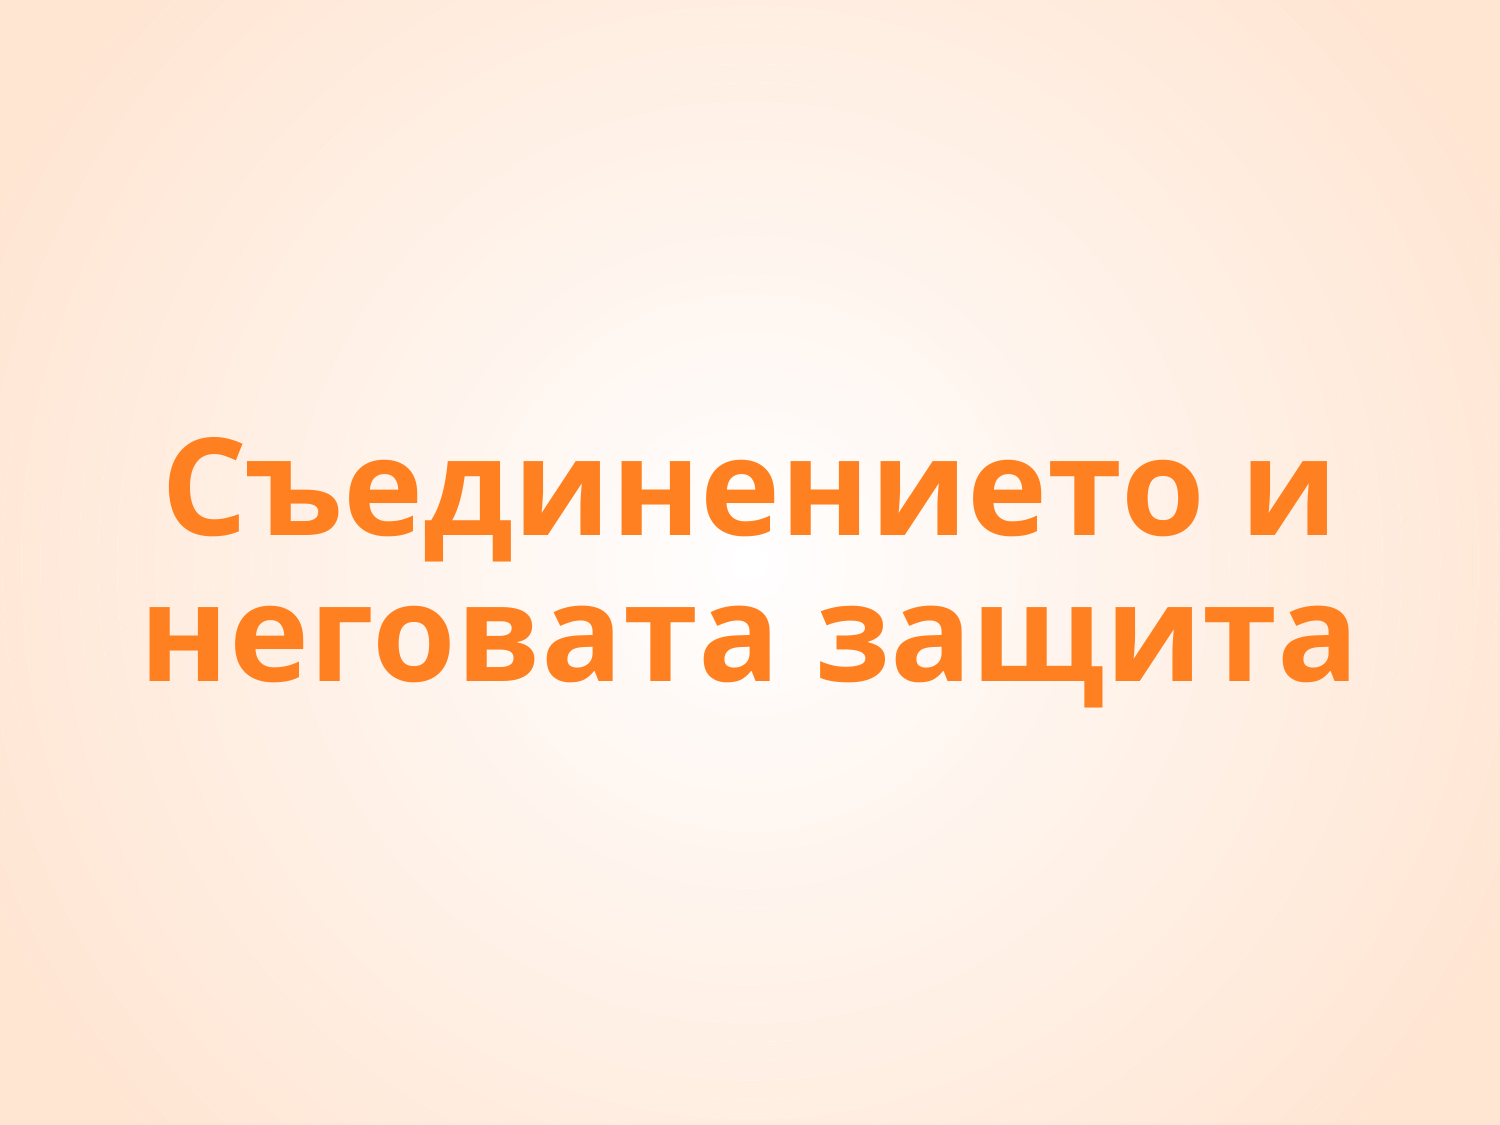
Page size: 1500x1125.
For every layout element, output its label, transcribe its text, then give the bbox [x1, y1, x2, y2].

title Съединението и неговата защита [0, 406, 1500, 719]
subtitle [187, 590, 1313, 863]
